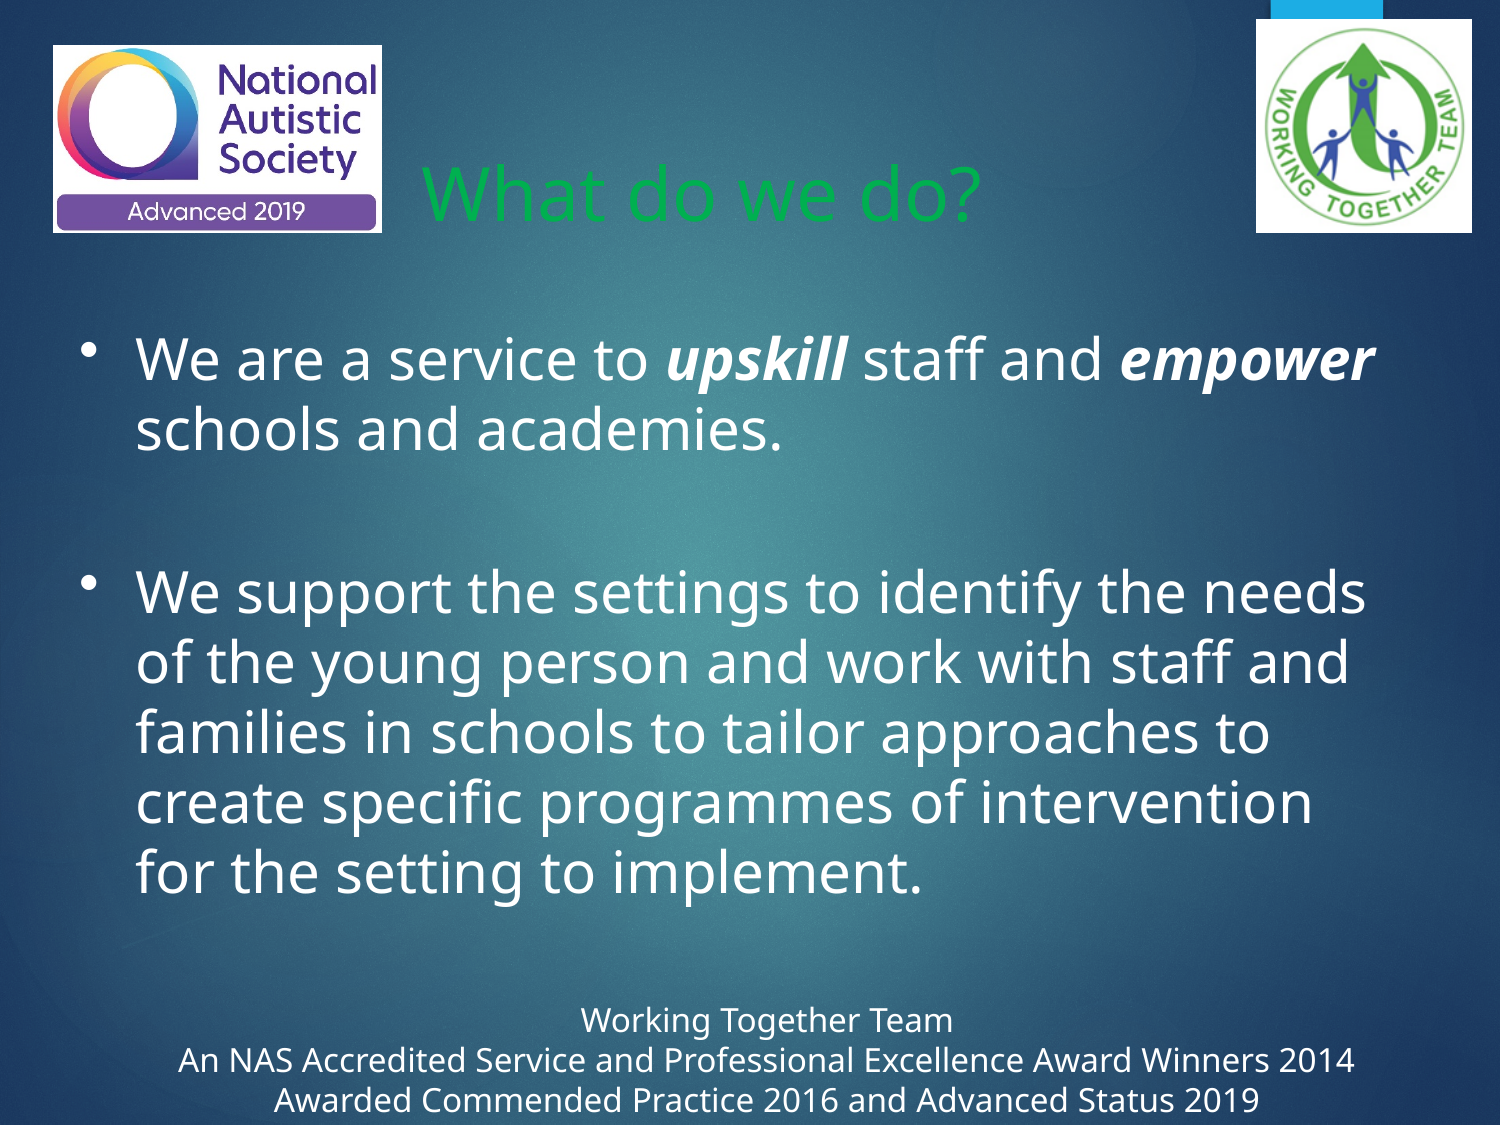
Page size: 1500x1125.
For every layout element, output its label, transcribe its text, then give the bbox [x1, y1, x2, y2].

text_box We are a service to upskill staff and empower schools and academies. We support the settings to identify the needs of the young person and work with staff and families in schools to tailor approaches to create specific programmes of intervention for the setting to implement. [64, 314, 1412, 1071]
picture [1256, 19, 1472, 233]
picture [53, 45, 382, 233]
title What do we do? [64, 90, 1340, 244]
